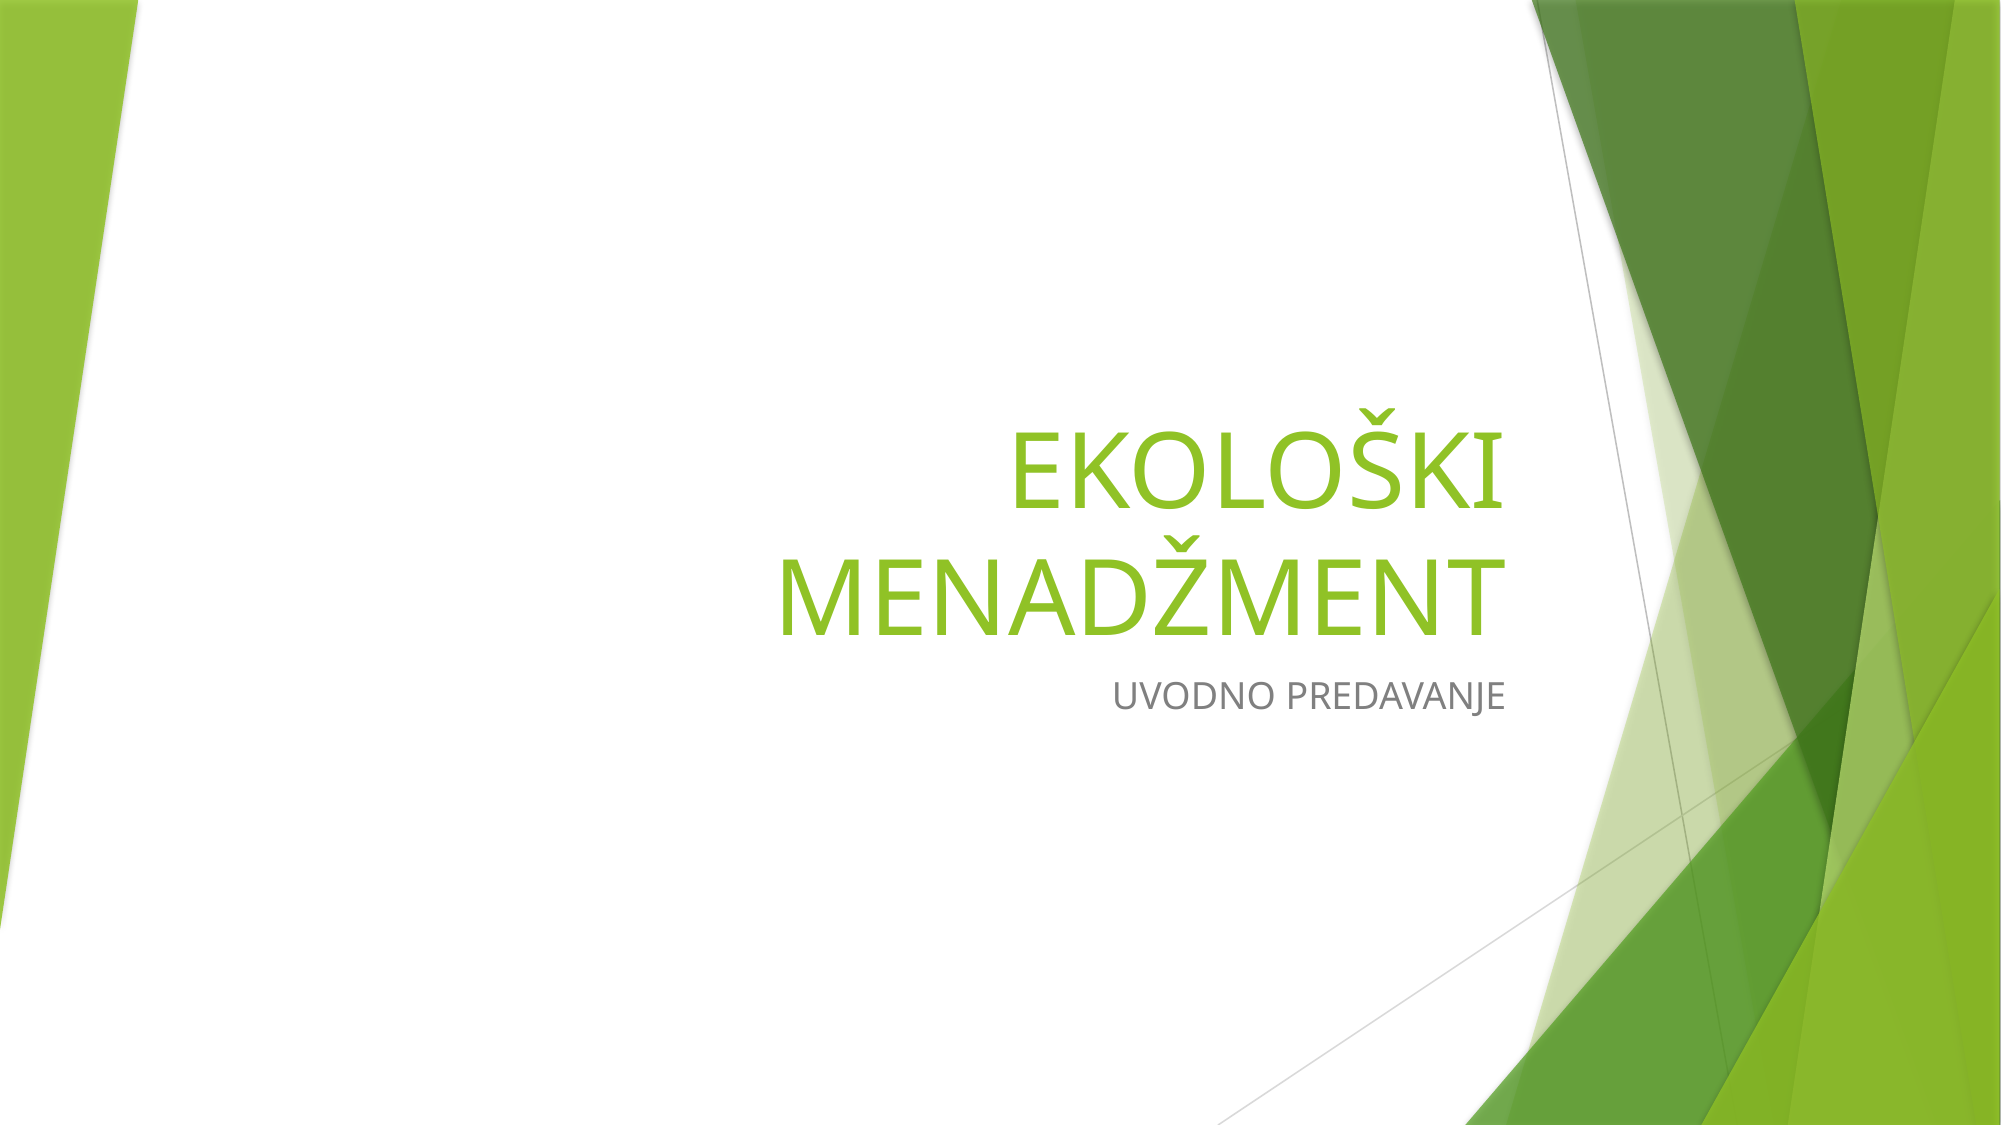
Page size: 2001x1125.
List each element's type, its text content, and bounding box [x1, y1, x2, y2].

title EKOLOŠKI MENADŽMENT [247, 394, 1522, 664]
subtitle UVODNO PREDAVANJE [247, 664, 1522, 845]
